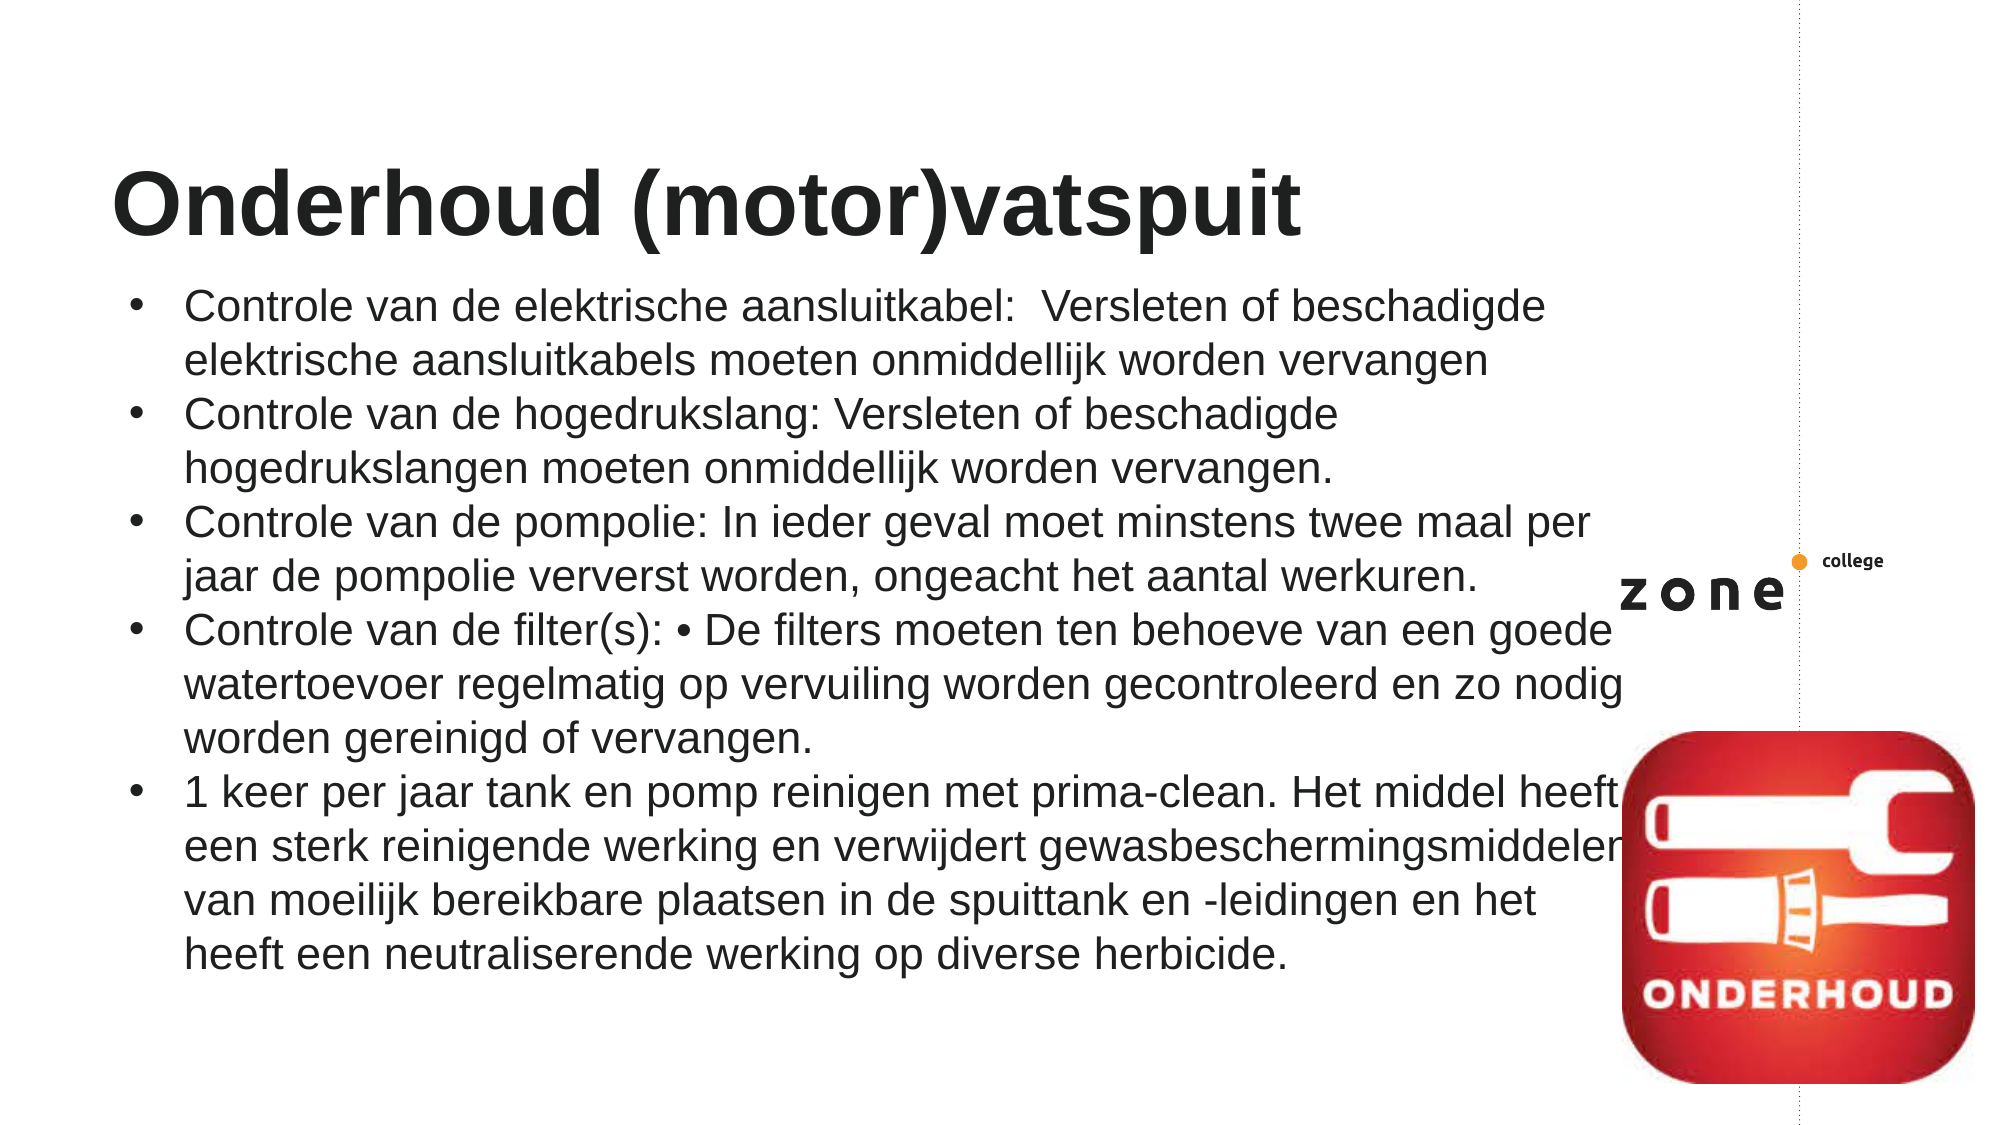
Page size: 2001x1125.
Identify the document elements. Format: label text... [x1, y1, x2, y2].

title Onderhoud (motor)vatspuit [111, 156, 1406, 320]
list Controle van de elektrische aansluitkabel: Versleten of beschadigde elektrische aansluitkabels moeten onmiddellijk worden vervangen Controle van de hogedrukslang: Versleten of beschadigde hogedrukslangen moeten onmiddellijk worden vervangen. Controle van de pompolie: In ieder geval moet minstens twee maal per jaar de pompolie ververst worden, ongeacht het aantal werkuren. Controle van de filter(s): • De filters moeten ten behoeve van een goede watertoevoer regelmatig op vervuiling worden gecontroleerd en zo nodig worden gereinigd of vervangen. 1 keer per jaar tank en pomp reinigen met prima-clean. Het middel heeft een sterk reinigende werking en verwijdert gewasbeschermingsmiddelen van moeilijk bereikbare plaatsen in de spuittank en -leidingen en het heeft een neutraliserende werking op diverse herbicide. [128, 276, 1643, 1055]
picture [1596, 0, 2001, 1125]
